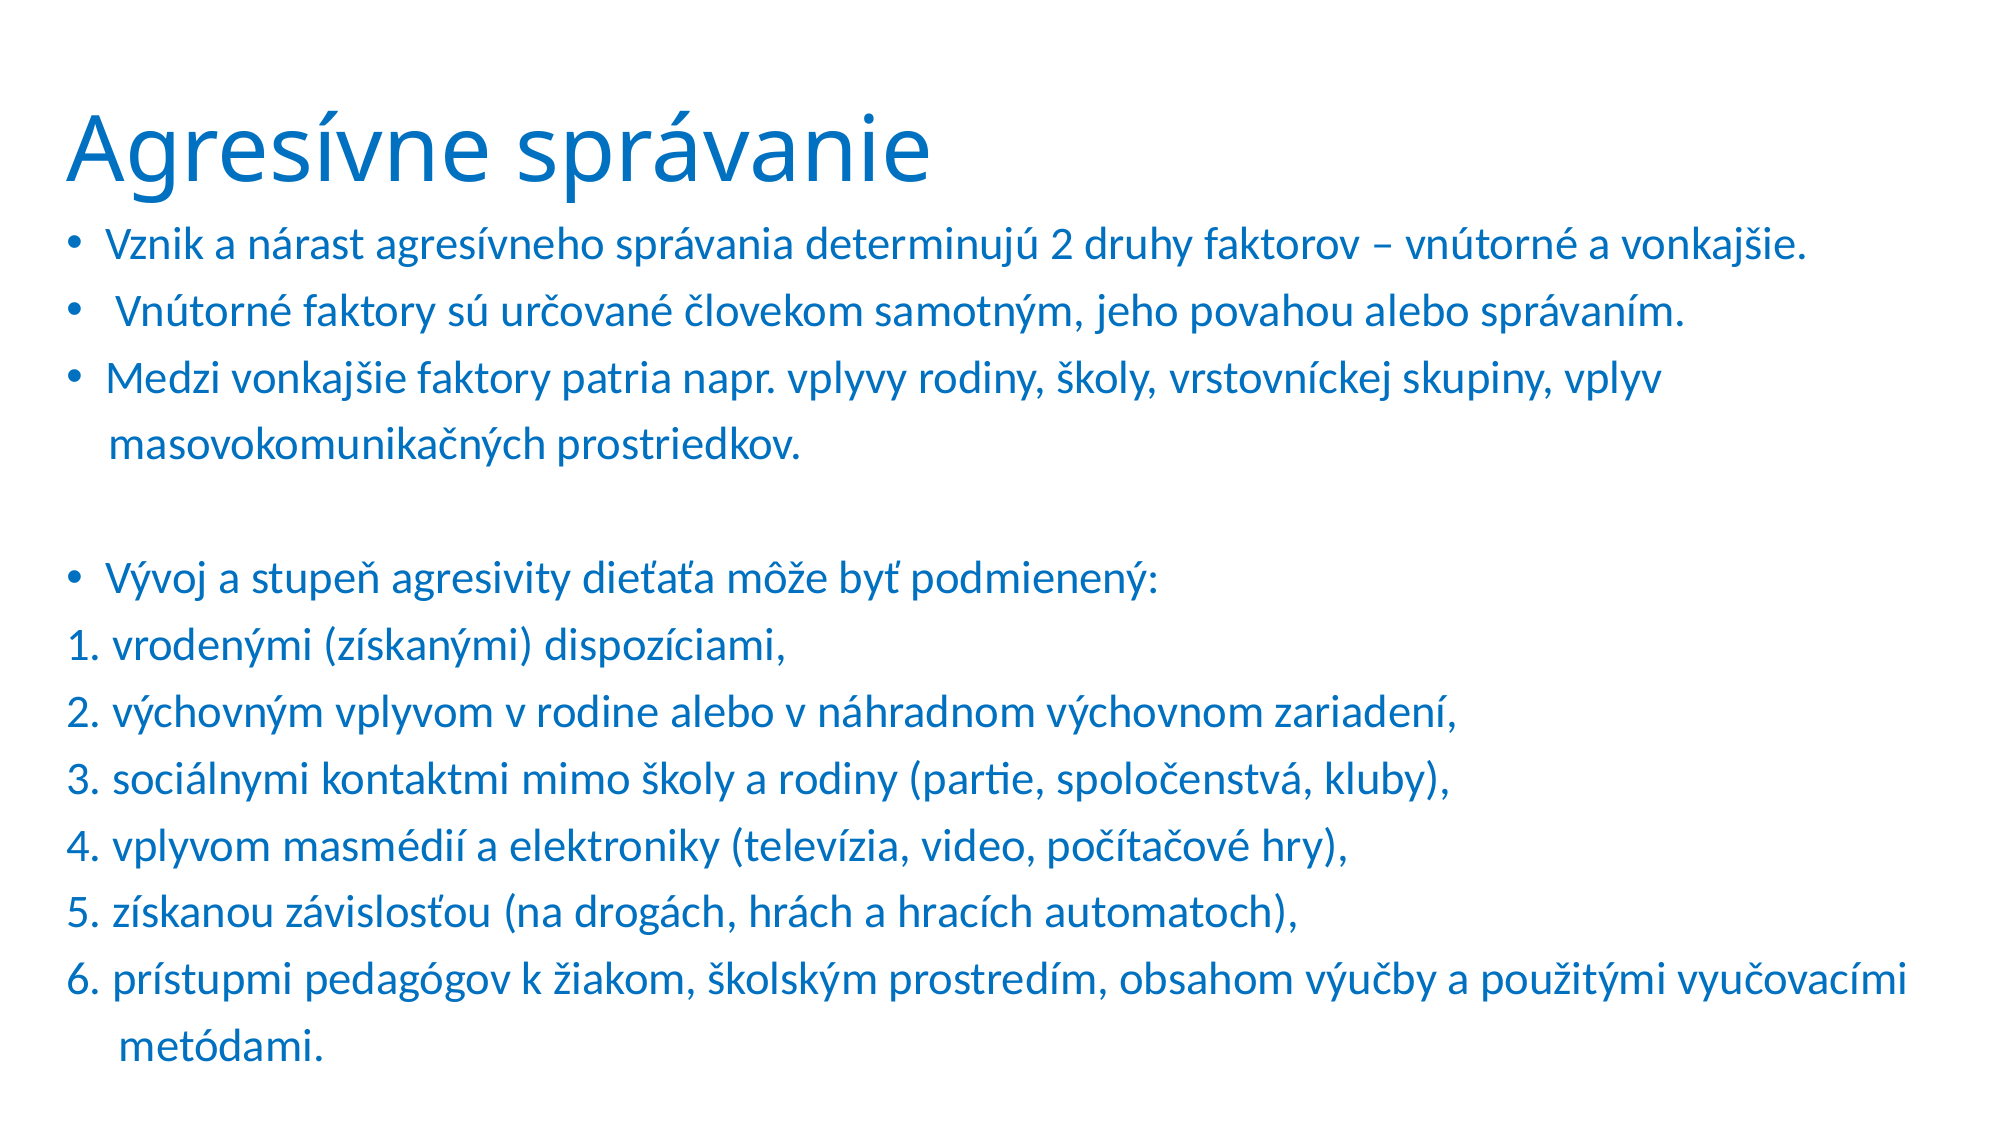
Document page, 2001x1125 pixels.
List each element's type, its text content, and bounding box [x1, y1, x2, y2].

list Vznik a nárast agresívneho správania determinujú 2 druhy faktorov – vnútorné a vonkajšie. Vnútorné faktory sú určované človekom samotným, jeho povahou alebo správaním. Medzi vonkajšie faktory patria napr. vplyvy rodiny, školy, vrstovníckej skupiny, vplyv masovokomunikačných prostriedkov. Vývoj a stupeň agresivity dieťaťa môže byť podmienený: 1. vrodenými (získanými) dispozíciami, 2. výchovným vplyvom v rodine alebo v náhradnom výchovnom zariadení, 3. sociálnymi kontaktmi mimo školy a rodiny (partie, spoločenstvá, kluby), 4. vplyvom masmédií a elektroniky (televízia, video, počítačové hry), 5. získanou závislosťou (na drogách, hrách a hracích automatoch), 6. prístupmi pedagógov k žiakom, školským prostredím, obsahom výučby a použitými vyučovacími metódami. [51, 211, 1949, 1100]
title Agresívne správanie [51, 59, 1863, 211]
